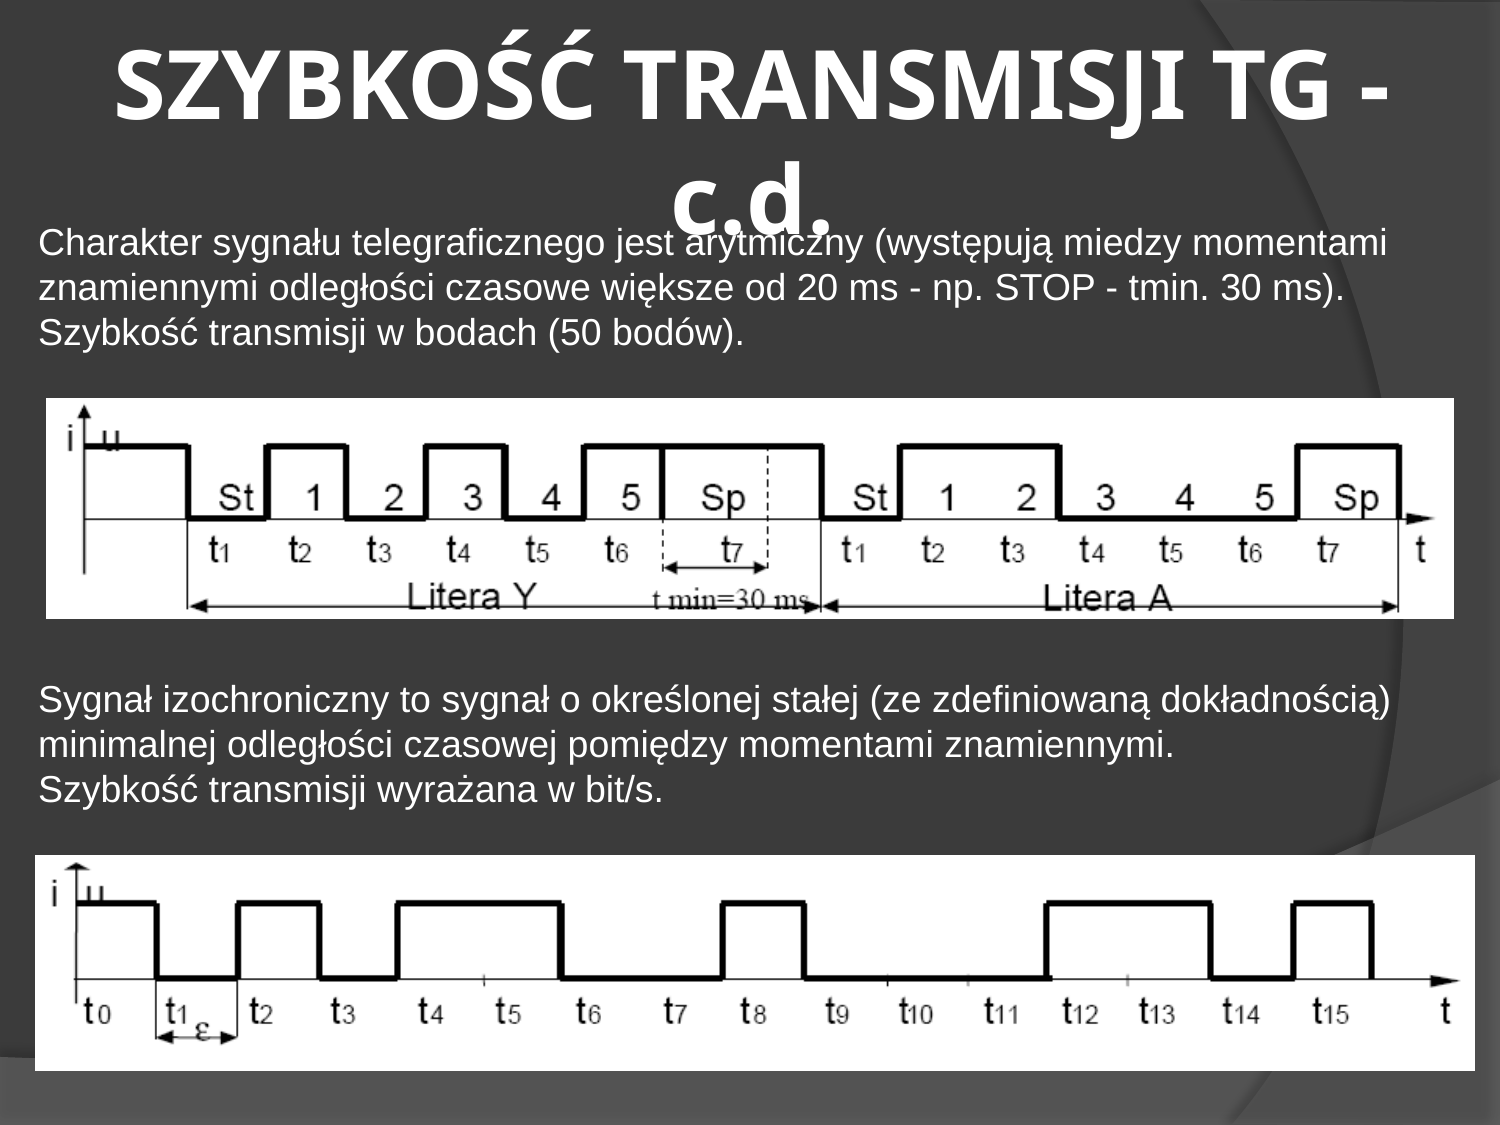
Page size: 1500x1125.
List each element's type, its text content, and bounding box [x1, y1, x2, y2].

title SZYBKOŚĆ TRANSMISJI TG - c.d. [74, 44, 1430, 210]
picture [34, 855, 1475, 1072]
text_box Charakter sygnału telegraficznego jest arytmiczny (występują miedzy momentami znamiennymi odległości czasowe większe od 20 ms - np. STOP - tmin. 30 ms). Szybkość transmisji w bodach (50 bodów). [23, 210, 1500, 361]
picture [46, 398, 1454, 619]
text_box Sygnał izochroniczny to sygnał o określonej stałej (ze zdefiniowaną dokładnością) minimalnej odległości czasowej pomiędzy momentami znamiennymi. Szybkość transmisji wyrażana w bit/s. [23, 667, 1500, 818]
